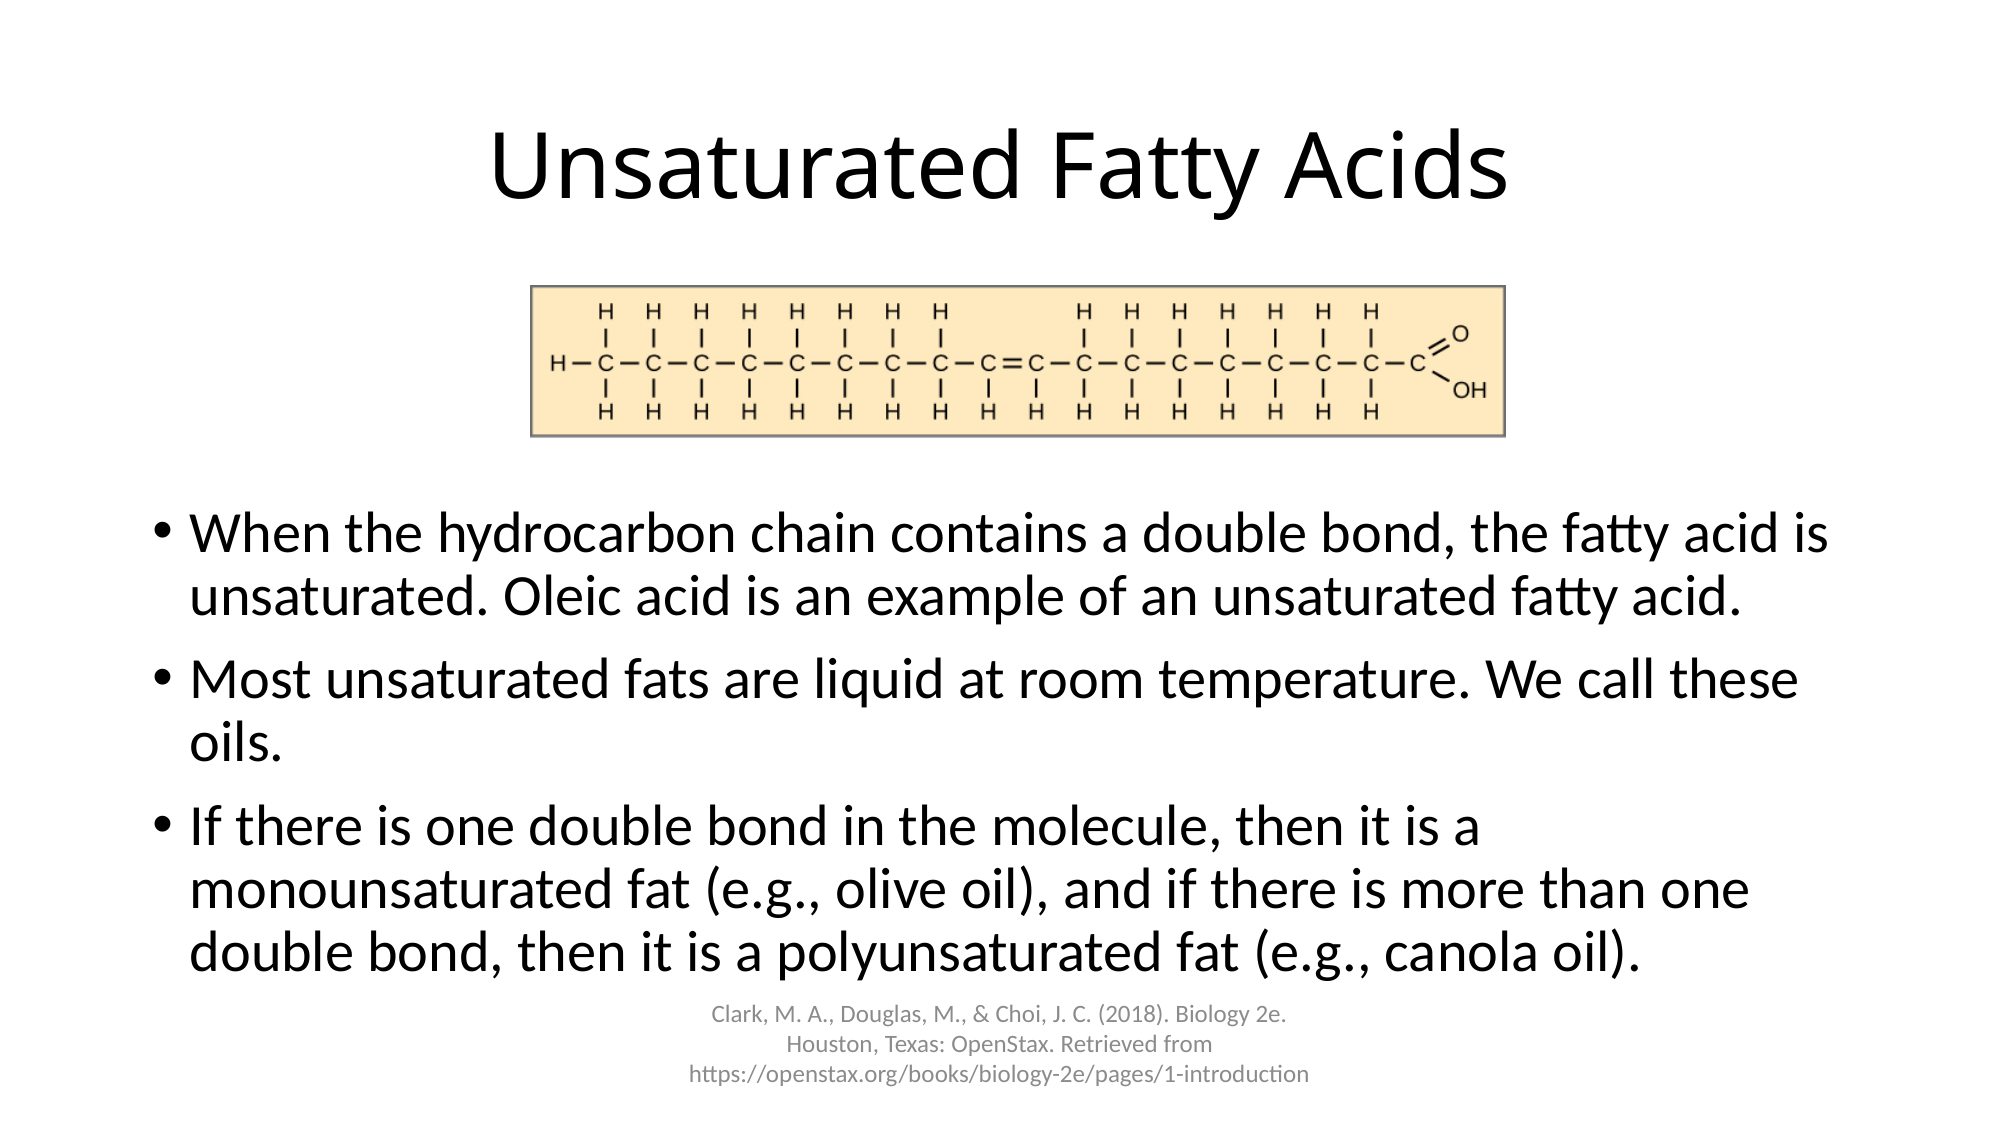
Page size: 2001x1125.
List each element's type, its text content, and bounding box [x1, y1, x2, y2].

picture [530, 285, 1506, 438]
list When the hydrocarbon chain contains a double bond, the fatty acid is unsaturated. Oleic acid is an example of an unsaturated fatty acid. Most unsaturated fats are liquid at room temperature. We call these oils. If there is one double bond in the molecule, then it is a monounsaturated fat (e.g., olive oil), and if there is more than one double bond, then it is a polyunsaturated fat (e.g., canola oil). [137, 494, 1863, 1014]
title Unsaturated Fatty Acids [137, 59, 1863, 278]
footer Clark, M. A., Douglas, M., & Choi, J. C. (2018). Biology 2e. Houston, Texas: OpenStax. Retrieved from https://openstax.org/books/biology-2e/pages/1-introduction [662, 1042, 1338, 1103]
